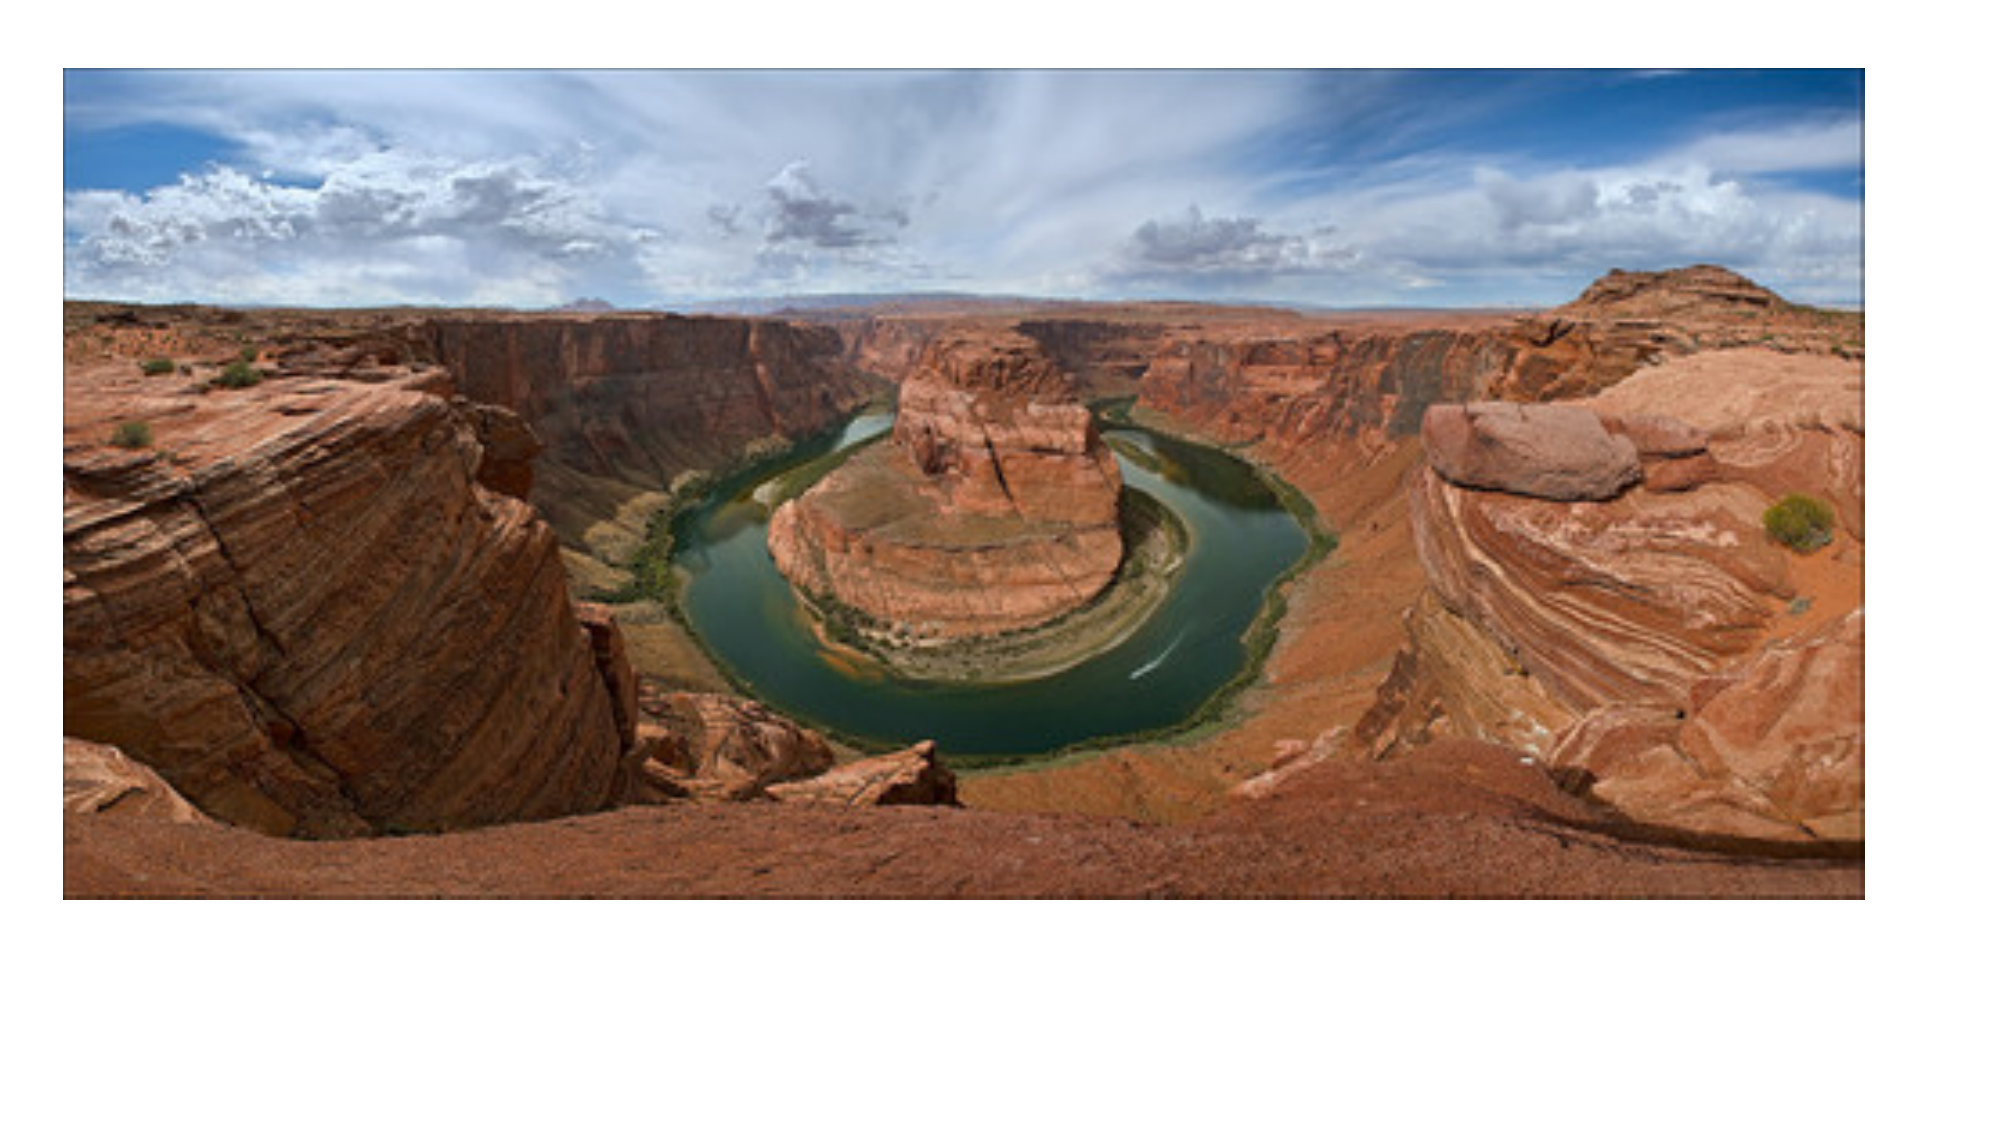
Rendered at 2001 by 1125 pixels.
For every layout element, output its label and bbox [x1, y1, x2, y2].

picture [63, 68, 1865, 900]
